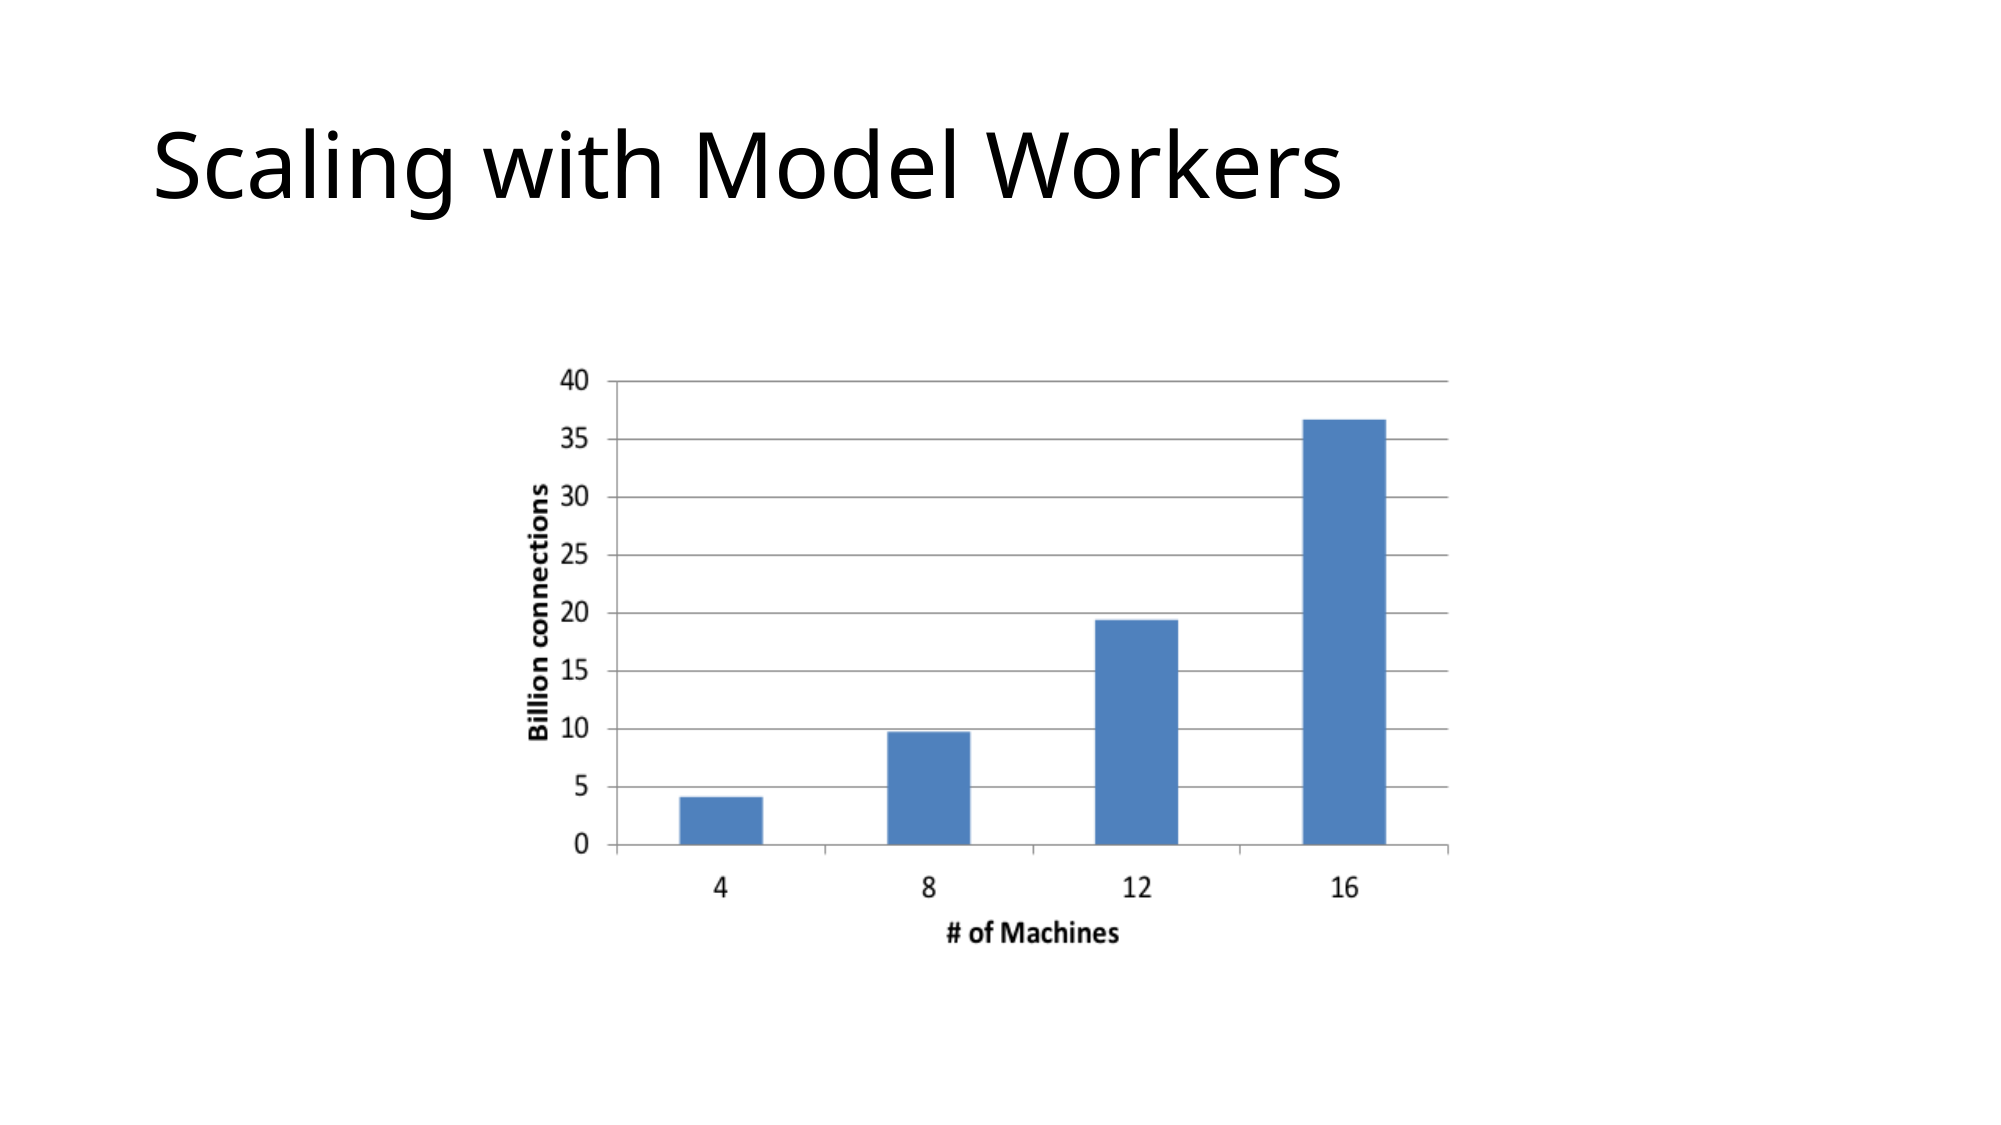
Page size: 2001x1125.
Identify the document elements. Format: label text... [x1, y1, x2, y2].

title Scaling with Model Workers [137, 59, 1863, 278]
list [471, 337, 1529, 976]
